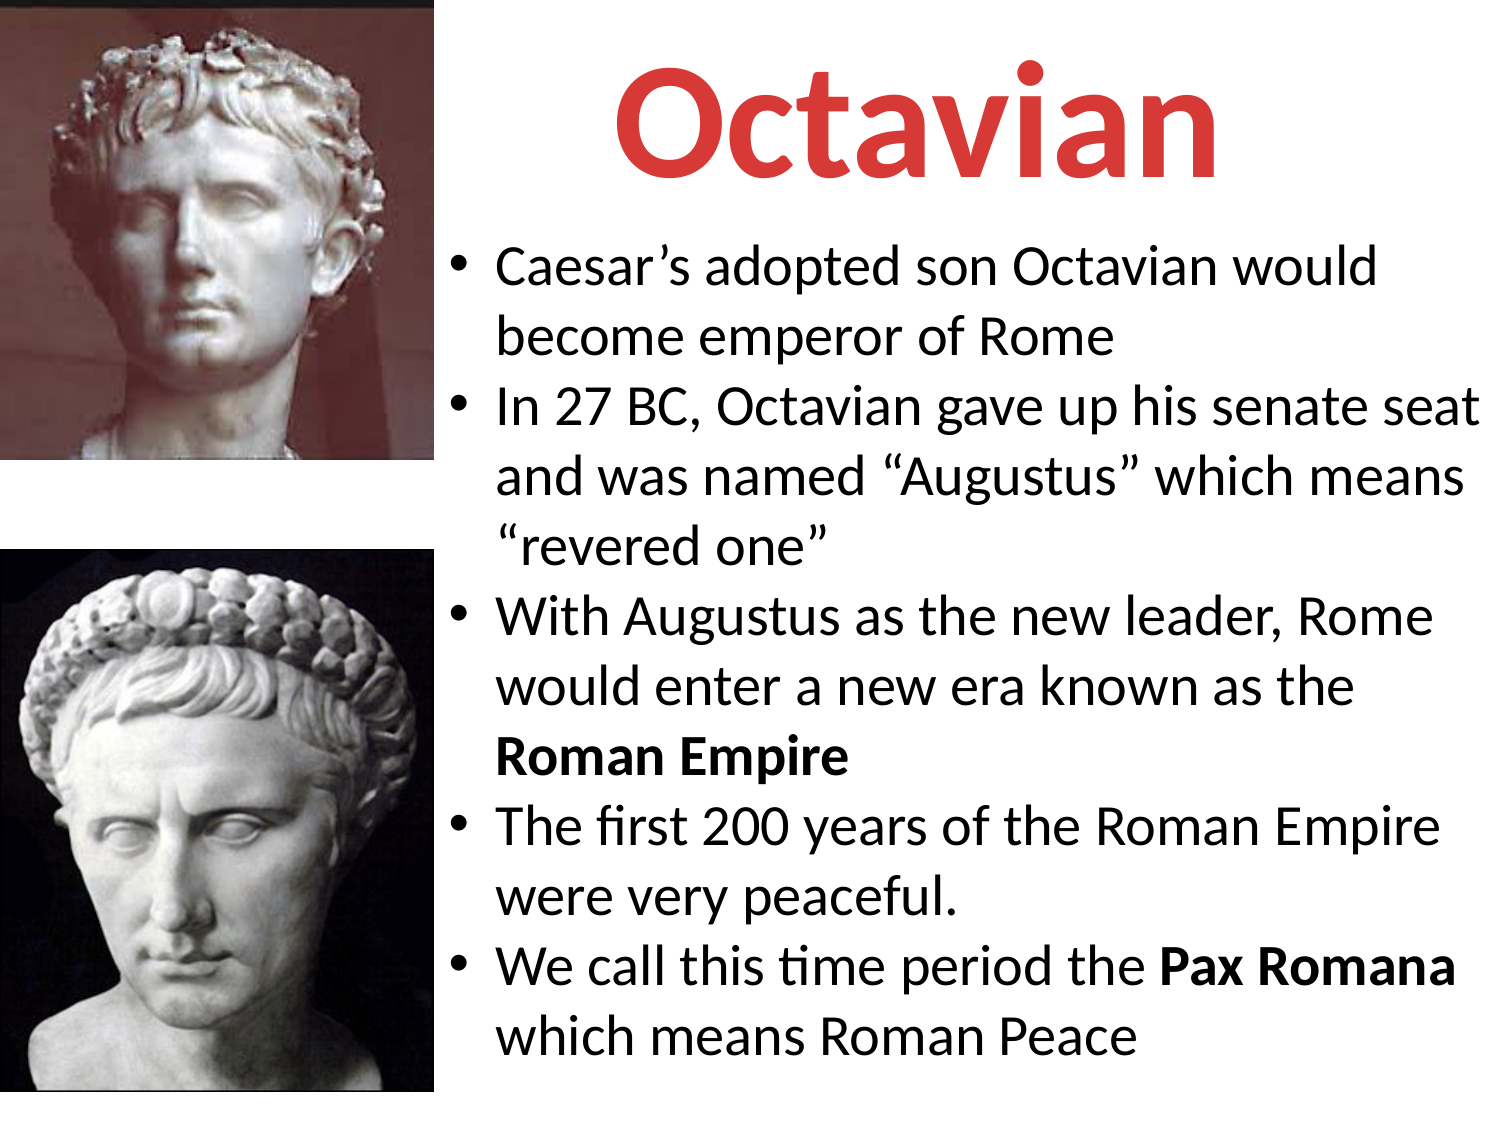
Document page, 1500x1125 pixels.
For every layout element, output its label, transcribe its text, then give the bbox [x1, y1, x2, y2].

text_box Caesar’s adopted son Octavian would become emperor of Rome In 27 BC, Octavian gave up his senate seat and was named “Augustus” which means “revered one” With Augustus as the new leader, Rome would enter a new era known as the Roman Empire The first 200 years of the Roman Empire were very peaceful. We call this time period the Pax Romana which means Roman Peace [433, 220, 1500, 1120]
picture [0, 549, 435, 1092]
picture [0, 0, 435, 460]
text_box Octavian [598, 3, 1239, 218]
